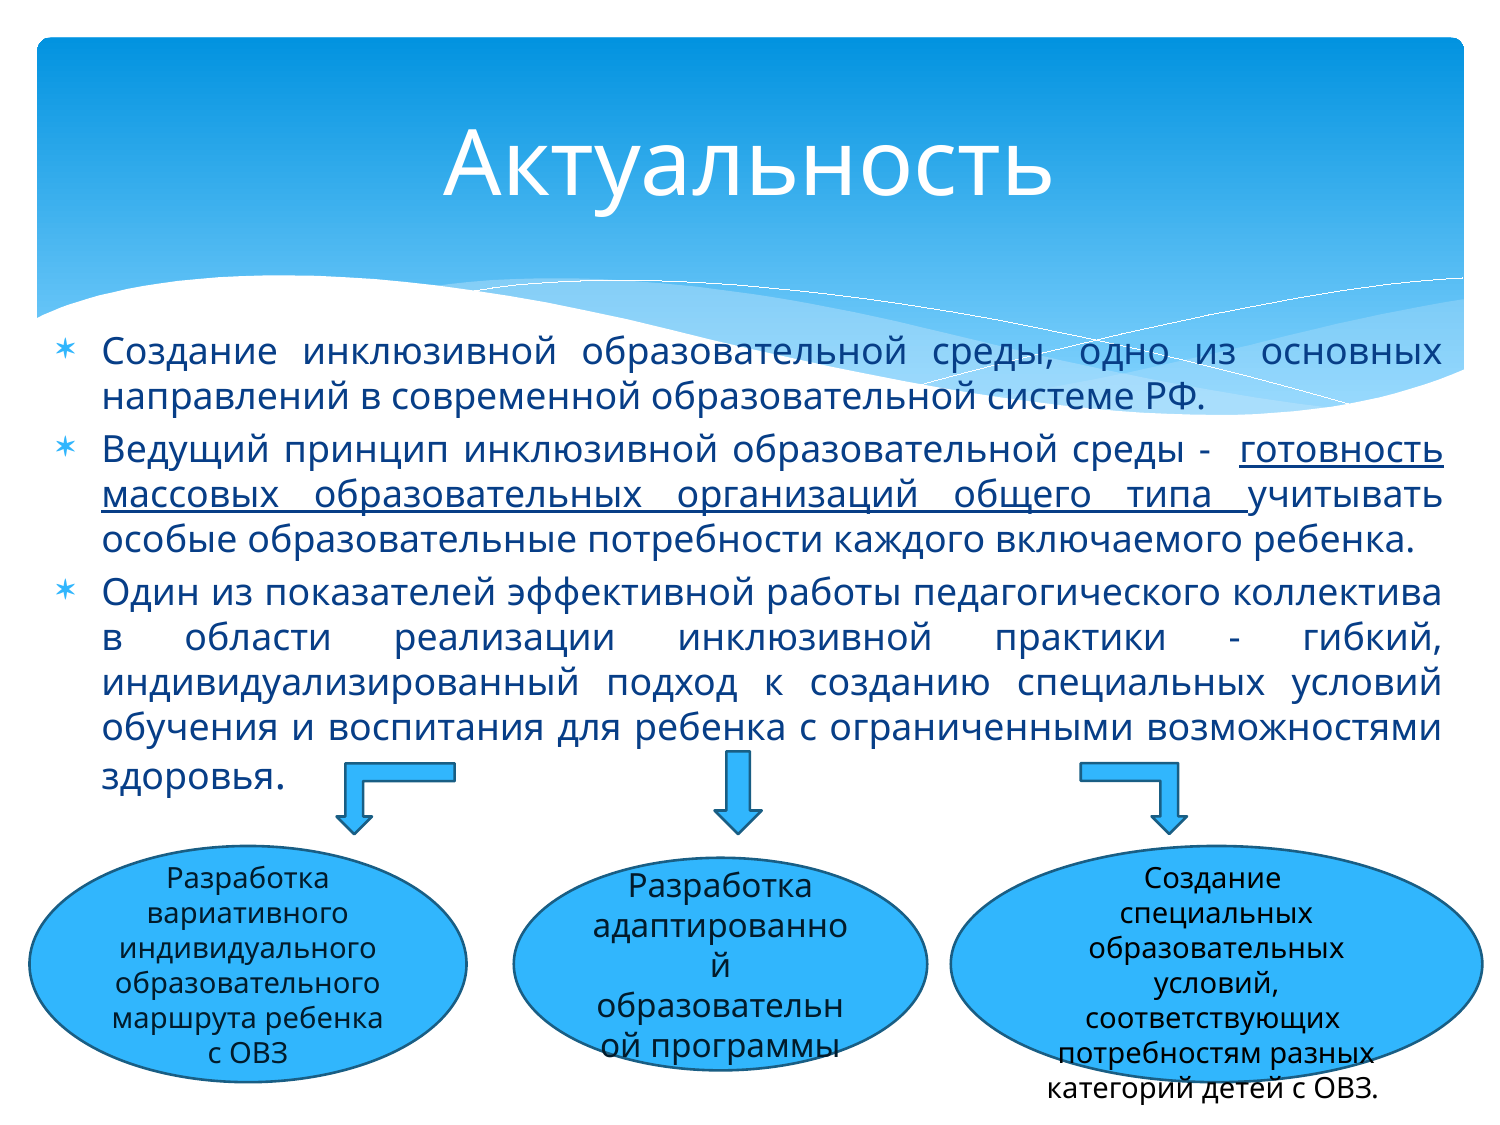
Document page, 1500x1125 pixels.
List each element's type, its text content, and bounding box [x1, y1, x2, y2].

text_box Разработка адаптированной образовательной программы [512, 856, 929, 1072]
list Создание инклюзивной образовательной среды, одно из основных направлений в современной образовательной системе РФ. Ведущий принцип инклюзивной образовательной среды - готовность массовых образовательных организаций общего типа учитывать особые образовательные потребности каждого включаемого ребенка. Один из показателей эффективной работы педагогического коллектива в области реализации инклюзивной практики - гибкий, индивидуализированный подход к созданию специальных условий обучения и воспитания для ребенка с ограниченными возможностями здоровья. [41, 267, 1459, 928]
text_box [335, 762, 456, 836]
text_box Создание специальных образовательных условий, соответствующих потребностям разных категорий детей с ОВЗ. [949, 844, 1484, 1084]
text_box [713, 750, 763, 836]
title Актуальность [75, 55, 1425, 261]
text_box Разработка вариативного индивидуального образовательного маршрута ребенка с ОВЗ [28, 844, 468, 1084]
text_box [1079, 761, 1189, 835]
